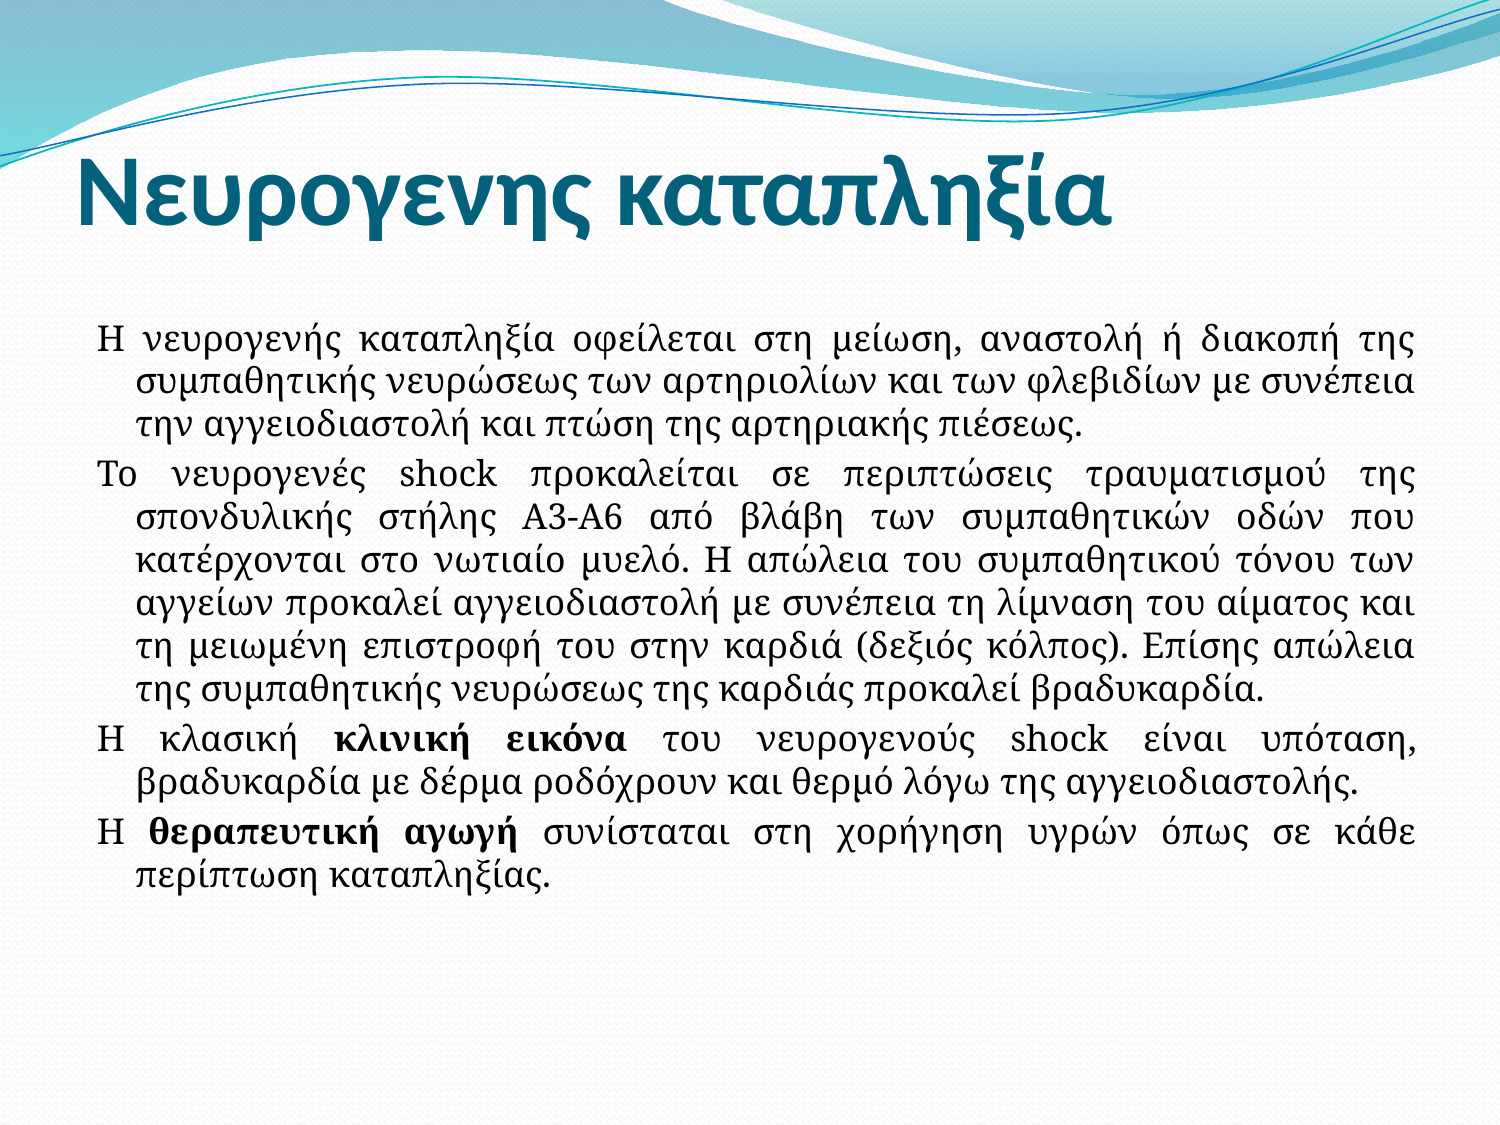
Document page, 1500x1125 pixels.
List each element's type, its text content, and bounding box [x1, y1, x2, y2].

list Η νευρογενής καταπληξία οφείλεται στη μείωση, αναστολή ή διακοπή της συμπαθητικής νευρώσεως των αρτηριολίων και των φλεβιδίων με συνέπεια την αγγειοδιαστολή και πτώση της αρτηριακής πιέσεως. Το νευρογενές shock προκαλείται σε περιπτώσεις τραυματισμού της σπονδυλικής στήλης Α3-Α6 από βλάβη των συμπαθητικών οδών που κατέρχονται στο νωτιαίο μυελό. Η απώλεια του συμπαθητικού τόνου των αγγείων προκαλεί αγγειοδιαστολή με συνέπεια τη λίμναση του αίματος και τη μειωμένη επιστροφή του στην καρδιά (δεξιός κόλπος). Επίσης απώλεια της συμπαθητικής νευρώσεως της καρδιάς προκαλεί βραδυκαρδία. Η κλασική κλινική εικόνα του νευρογενούς shock είναι υπόταση, βραδυκαρδία με δέρμα ροδόχρουν και θερμό λόγω της αγγειοδιαστολής. Η θεραπευτική αγωγή συνίσταται στη χορήγηση υγρών όπως σε κάθε περίπτωση καταπληξίας. [82, 257, 1432, 1001]
title Νευρογενης καταπληξία [75, 115, 1425, 247]
